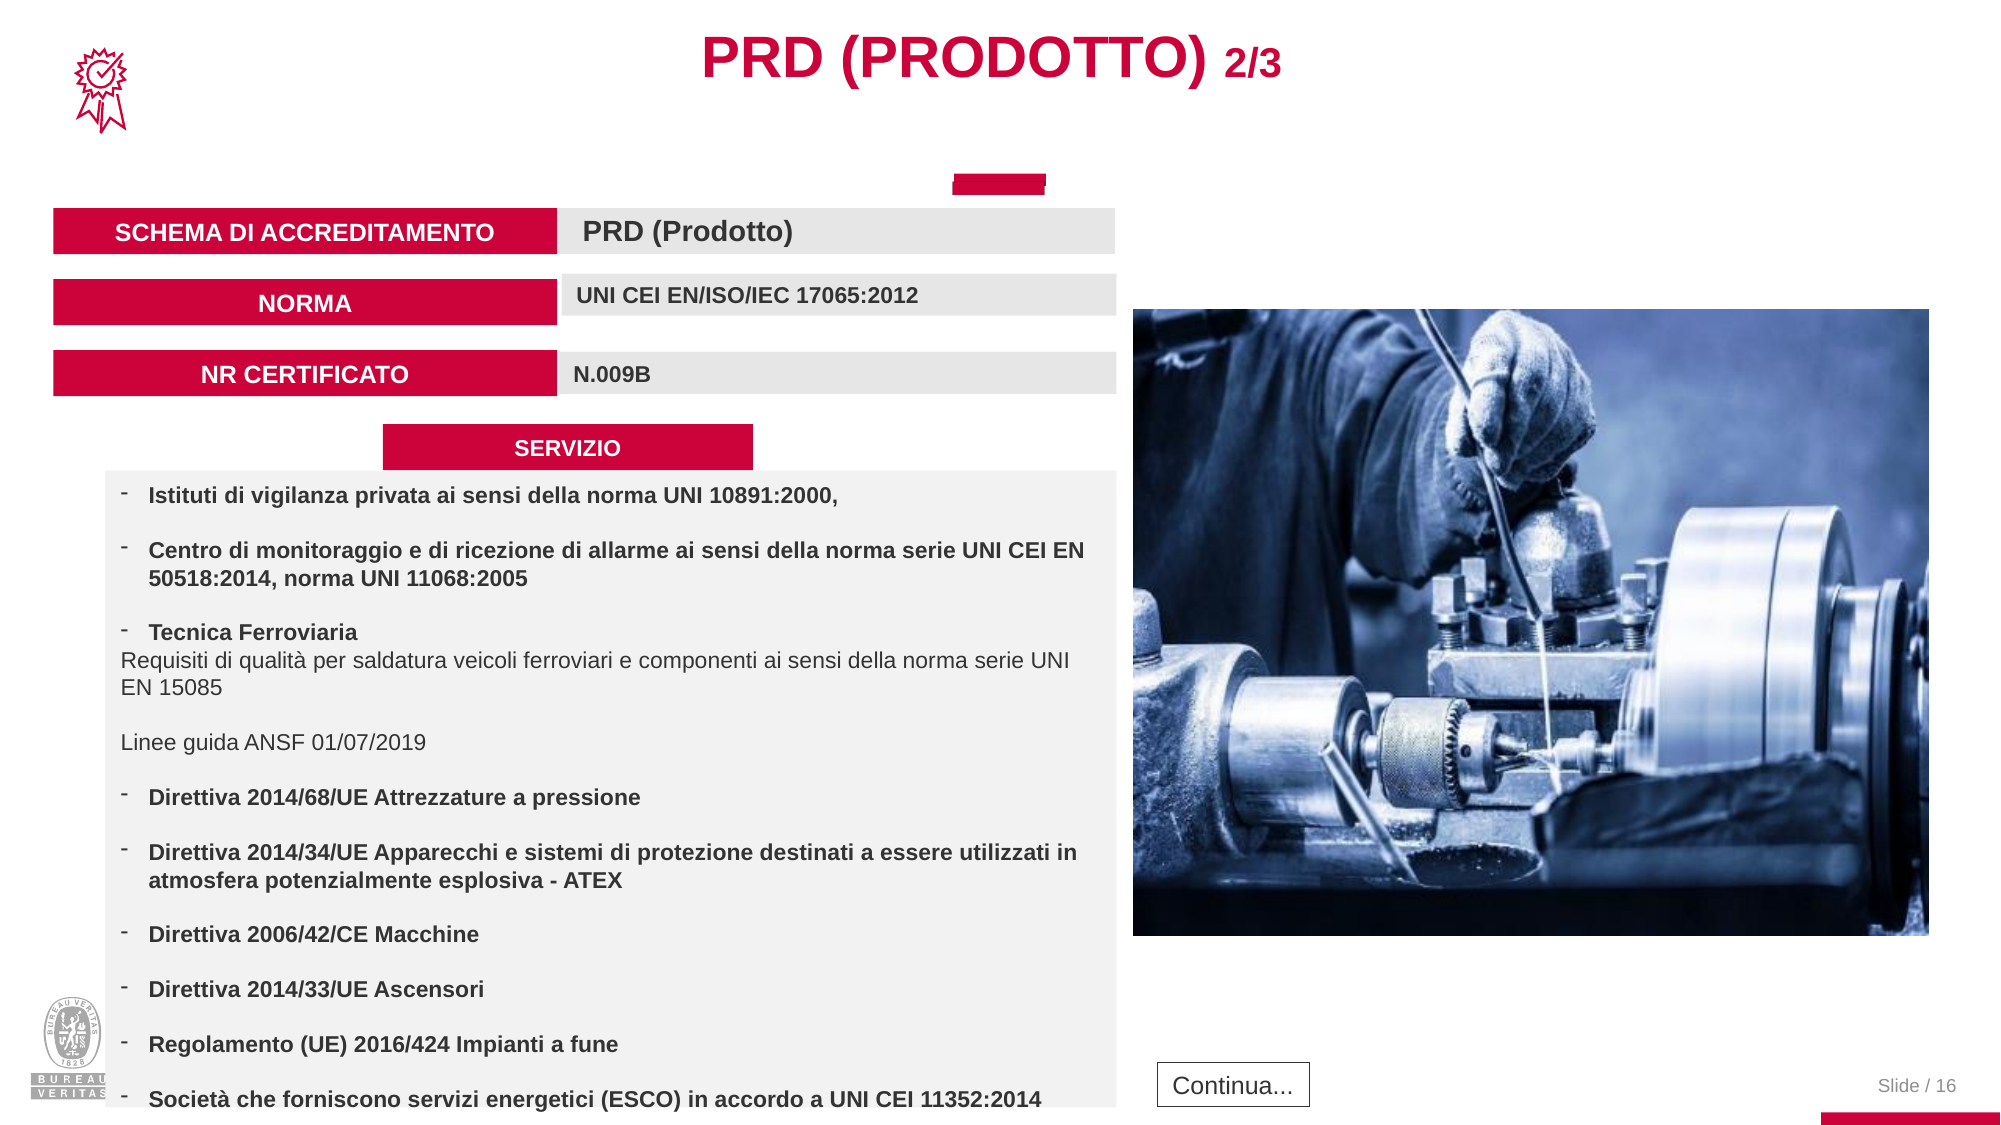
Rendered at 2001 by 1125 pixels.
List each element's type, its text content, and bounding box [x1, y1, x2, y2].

text_box NORMA [52, 278, 558, 326]
text_box Continua... [1157, 1062, 1310, 1107]
text_box SCHEMA DI ACCREDITAMENTO [52, 207, 556, 255]
text_box [556, 207, 567, 255]
text_box Servizio [382, 423, 754, 443]
text_box PRD (PRODOTTO) 2/3 [53, 9, 1944, 195]
text_box PRD (Prodotto) [567, 205, 1139, 290]
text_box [76, 49, 126, 134]
picture [1133, 309, 1930, 936]
text_box N.009B [558, 351, 1117, 394]
text_box NR CERTIFICATO [52, 349, 558, 397]
text_box UNI CEI EN/ISO/IEC 17065:2012 [561, 273, 1117, 316]
text_box Istituti di vigilanza privata ai sensi della norma UNI 10891:2000, Centro di monitoraggio e di ricezione di allarme ai sensi della norma serie UNI CEI EN 50518:2014, norma UNI 11068:2005 Tecnica Ferroviaria Requisiti di qualità per saldatura veicoli ferroviari e componenti ai sensi della norma serie UNI EN 15085 Linee guida ANSF 01/07/2019 Direttiva 2014/68/UE Attrezzature a pressione Direttiva 2014/34/UE Apparecchi e sistemi di protezione destinati a essere utilizzati in atmosfera potenzialmente esplosiva - ATEX Direttiva 2006/42/CE Macchine Direttiva 2014/33/UE Ascensori Regolamento (UE) 2016/424 Impianti a fune Società che forniscono servizi energetici (ESCO) in accordo a UNI CEI 11352:2014 [105, 443, 1116, 1125]
slide_number Slide / 16 [1856, 1073, 1979, 1097]
